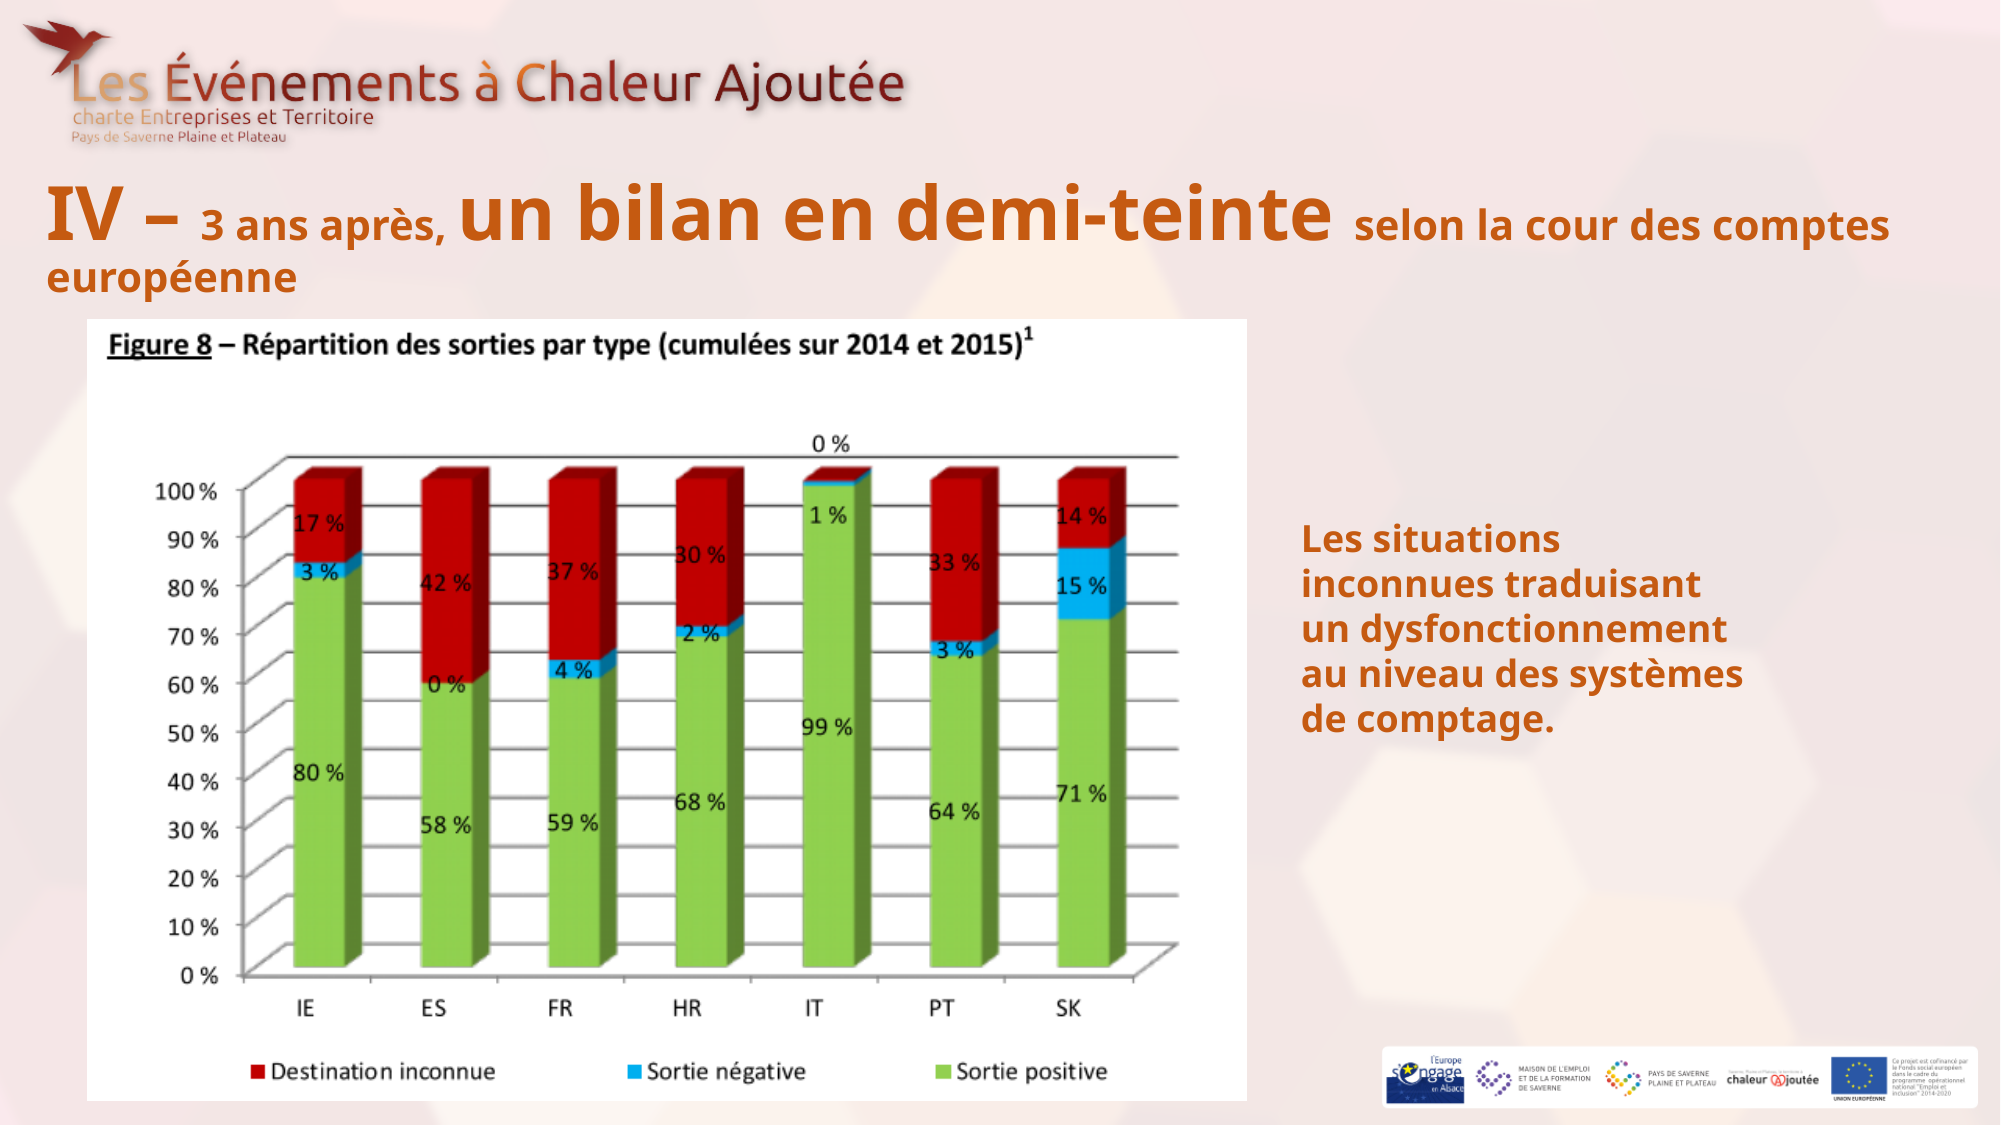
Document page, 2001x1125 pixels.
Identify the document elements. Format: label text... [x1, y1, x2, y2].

picture [0, 0, 2001, 1125]
list IV – 3 ans après, un bilan en demi-teinte selon la cour des comptes européenne [31, 168, 1964, 883]
text_box Les situations inconnues traduisant un dysfonctionnement au niveau des systèmes de comptage. [1286, 507, 1776, 748]
